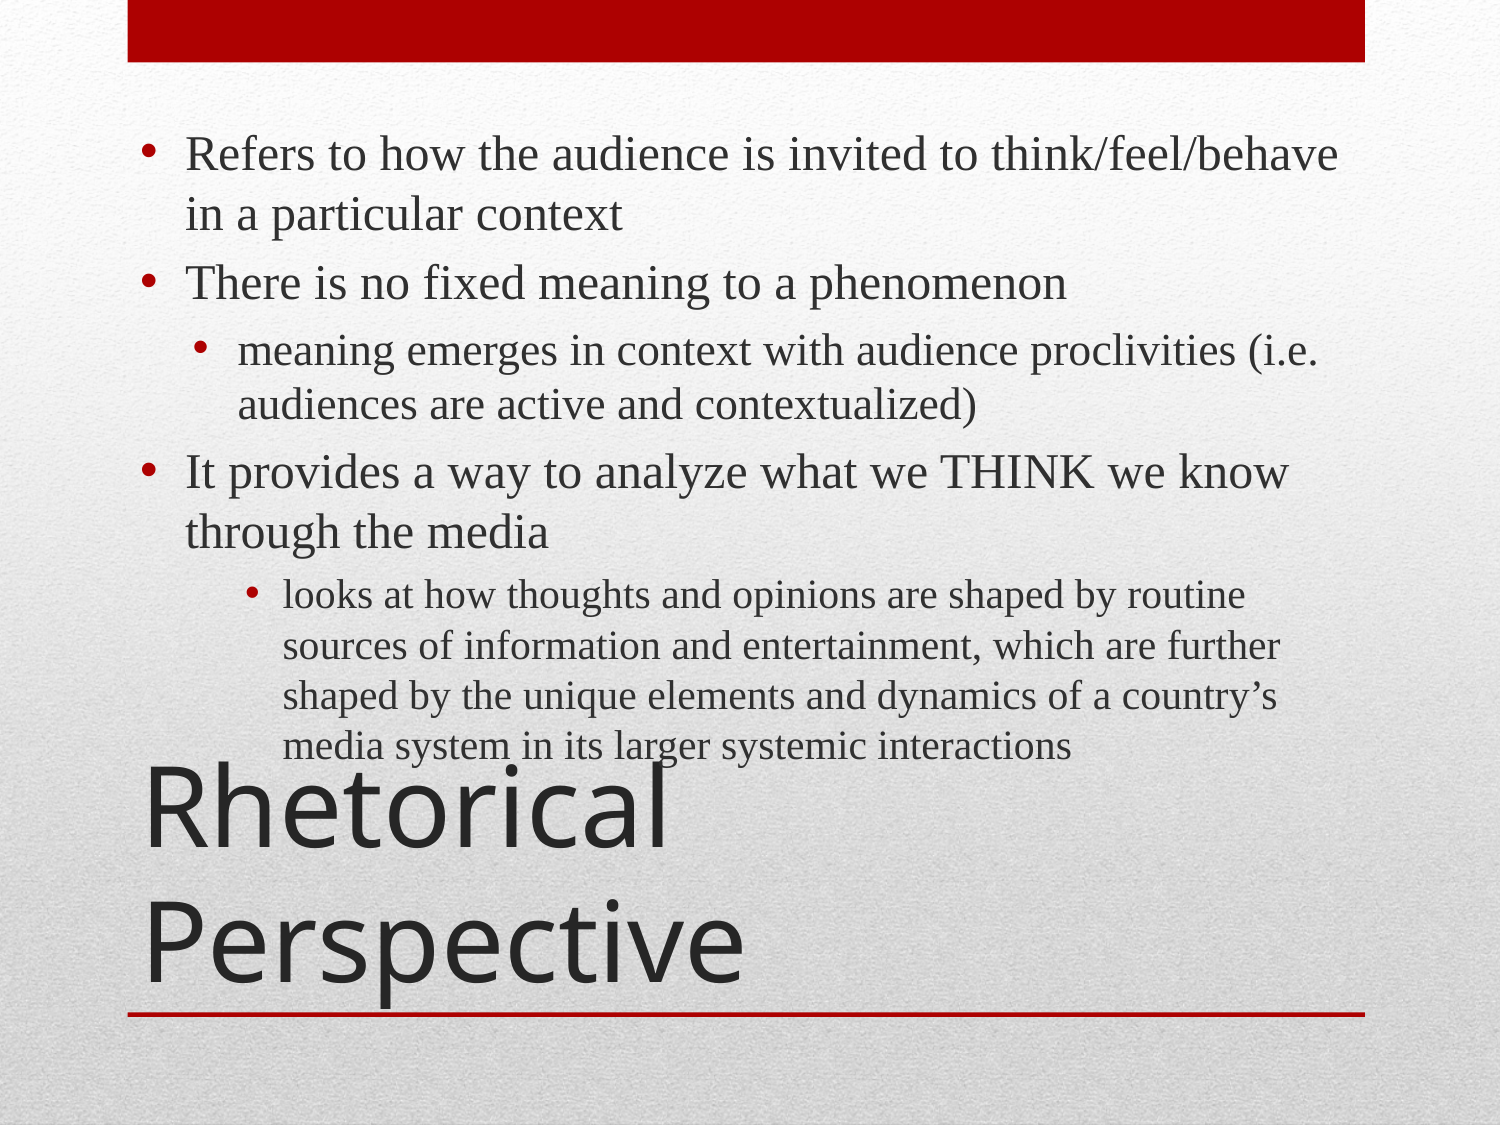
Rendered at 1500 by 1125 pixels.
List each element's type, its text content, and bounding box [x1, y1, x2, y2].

list Refers to how the audience is invited to think/feel/behave in a particular context There is no fixed meaning to a phenomenon meaning emerges in context with audience proclivities (i.e. audiences are active and contextualized) It provides a way to analyze what we THINK we know through the media looks at how thoughts and opinions are shaped by routine sources of information and entertainment, which are further shaped by the unique elements and dynamics of a country’s media system in its larger systemic interactions [125, 112, 1363, 838]
title Rhetorical Perspective [125, 838, 1238, 1013]
